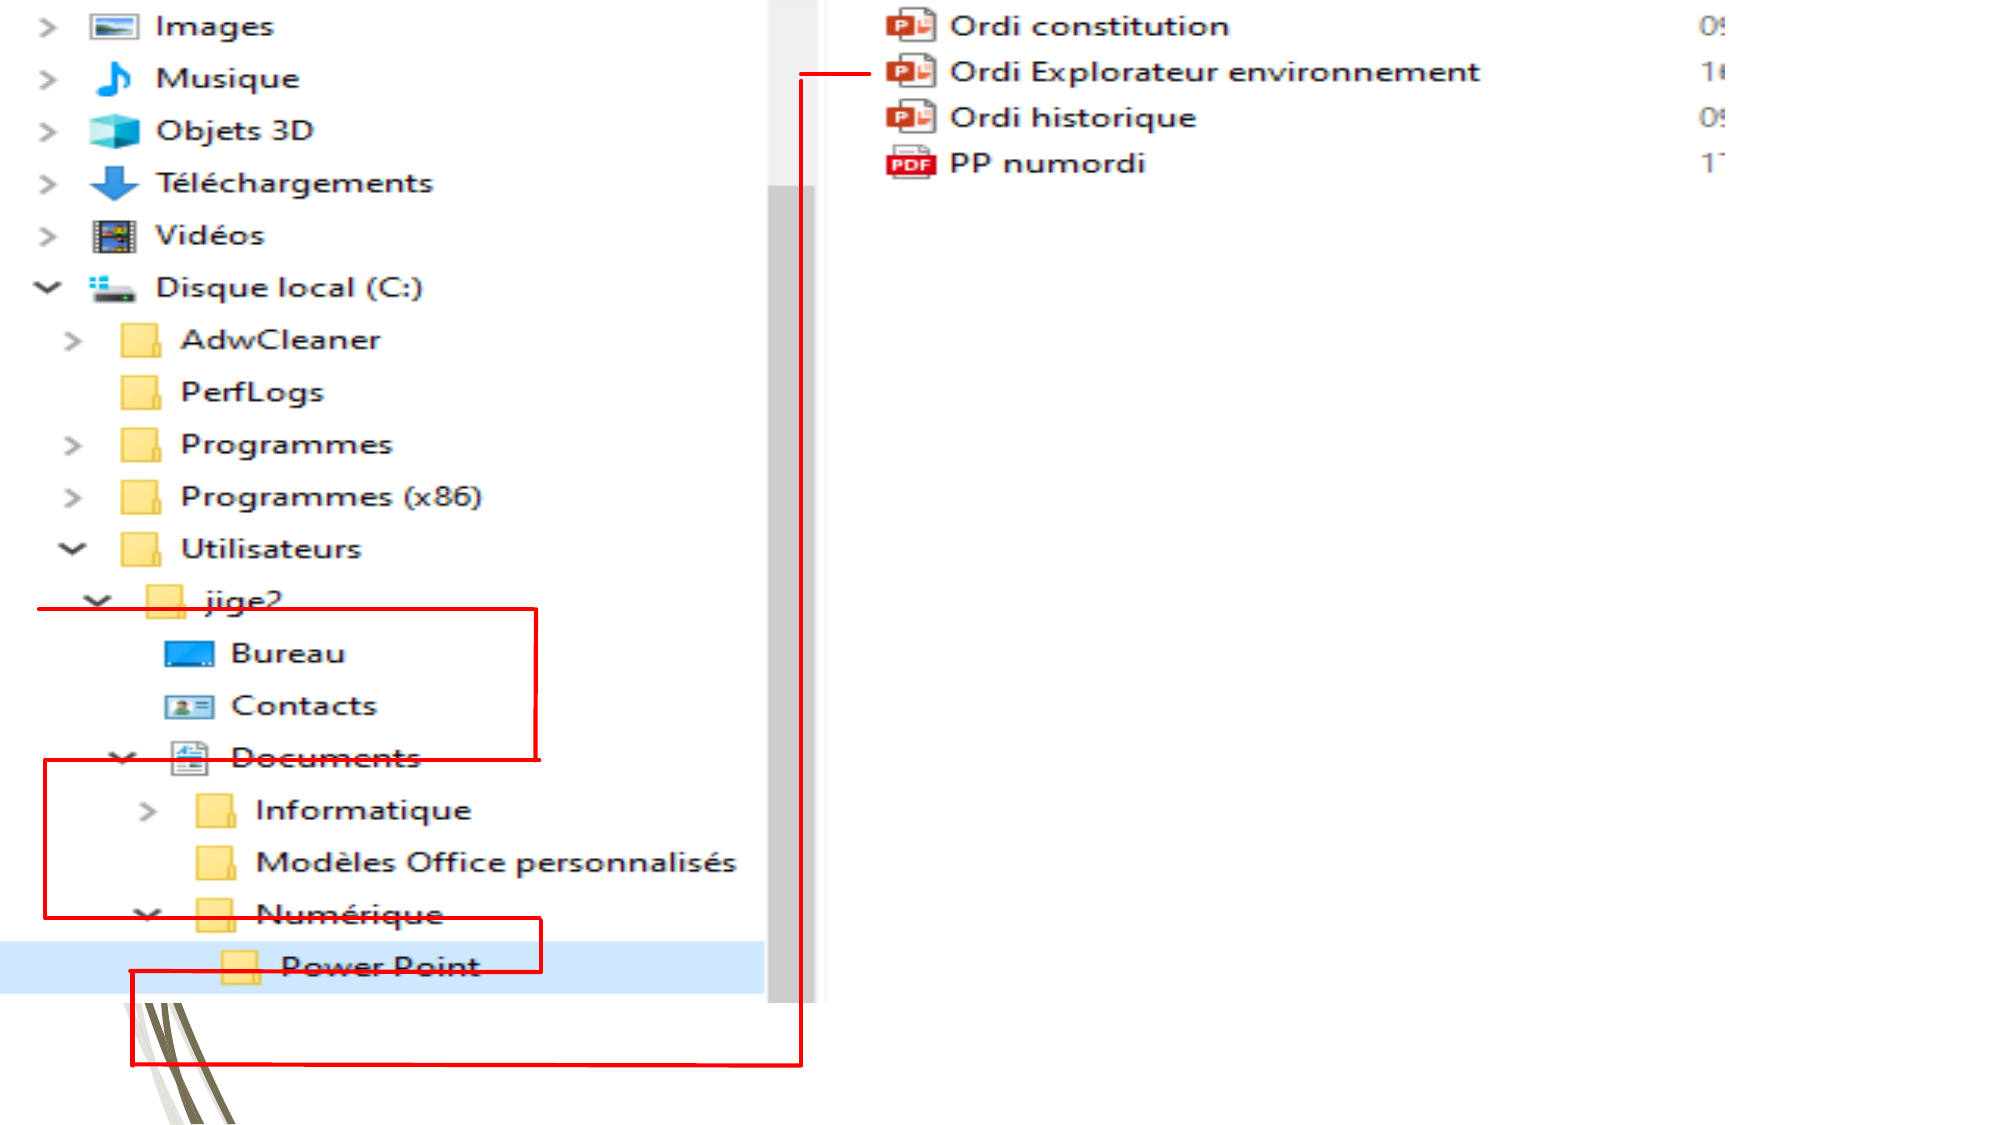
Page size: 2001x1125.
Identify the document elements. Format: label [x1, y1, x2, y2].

picture [0, 0, 1726, 1003]
